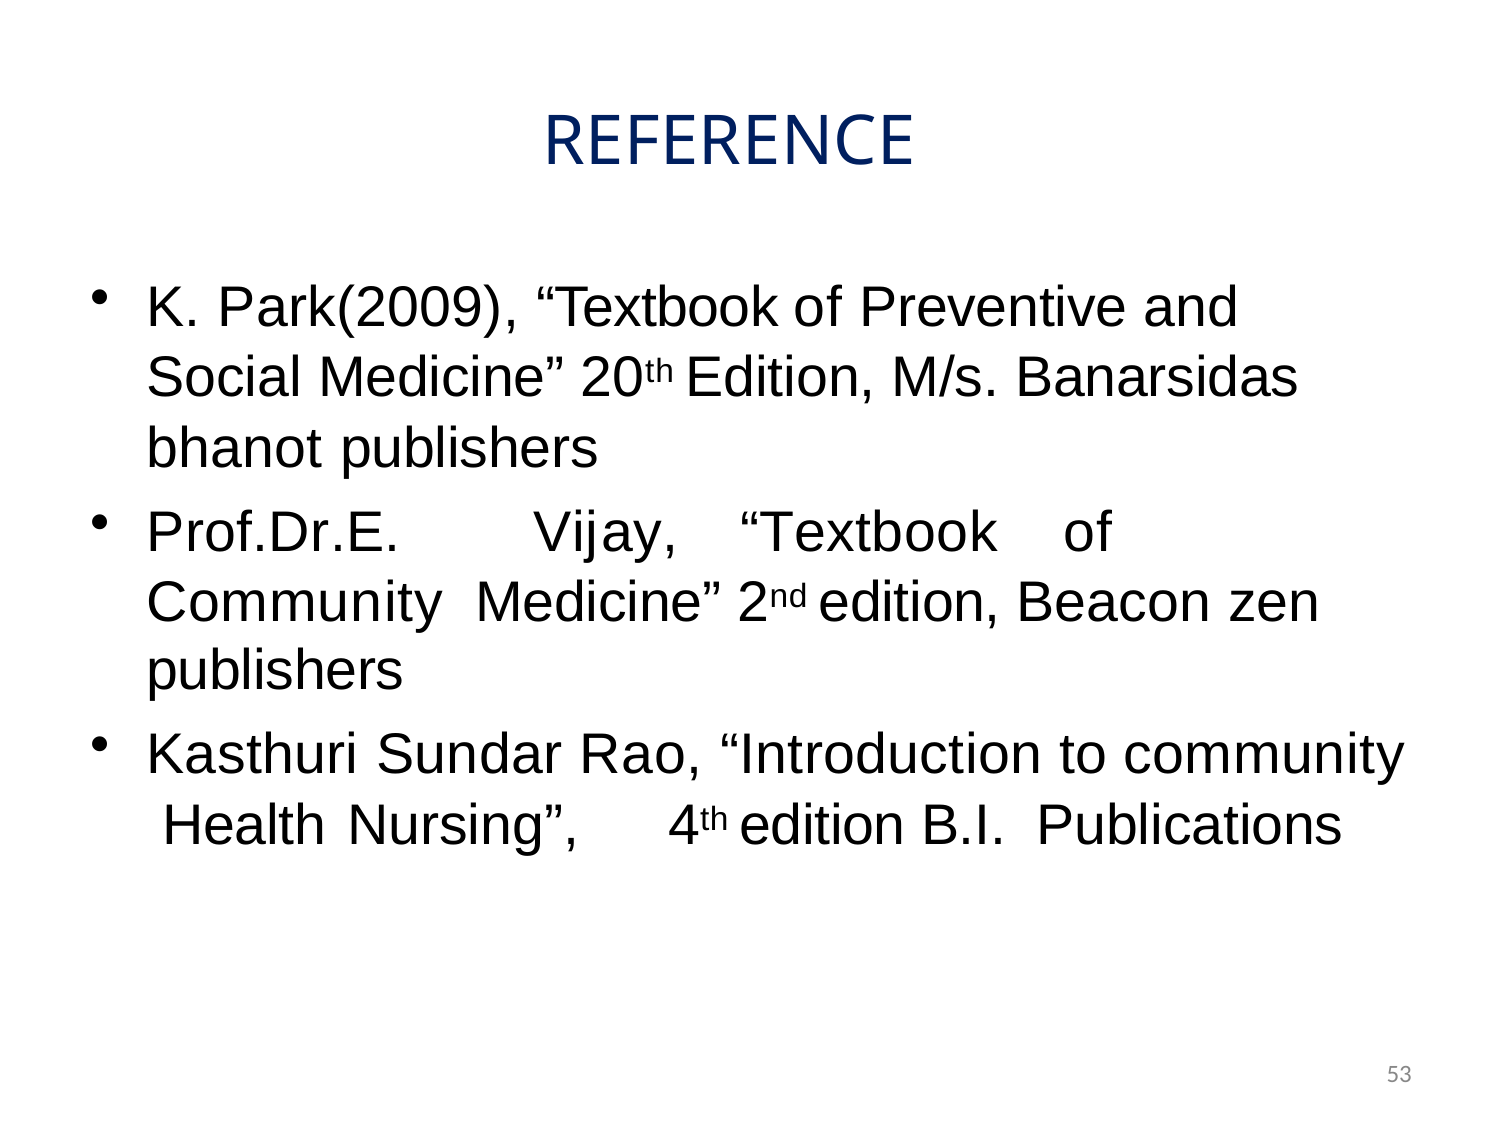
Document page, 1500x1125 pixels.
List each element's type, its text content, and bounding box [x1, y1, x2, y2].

title REFERENCE [540, 40, 960, 232]
text_box K. Park(2009), “Textbook of Preventive and Social Medicine” 20th Edition, M/s. Banarsidas bhanot publishers Prof.Dr.E. Vijay, “Textbook of Community Medicine” 2nd edition, Beacon zen publishers Kasthuri Sundar Rao, “Introduction to community Health Nursing”, 4th edition B.I. Publications [79, 266, 1422, 857]
text_box 53 [1384, 1055, 1414, 1088]
